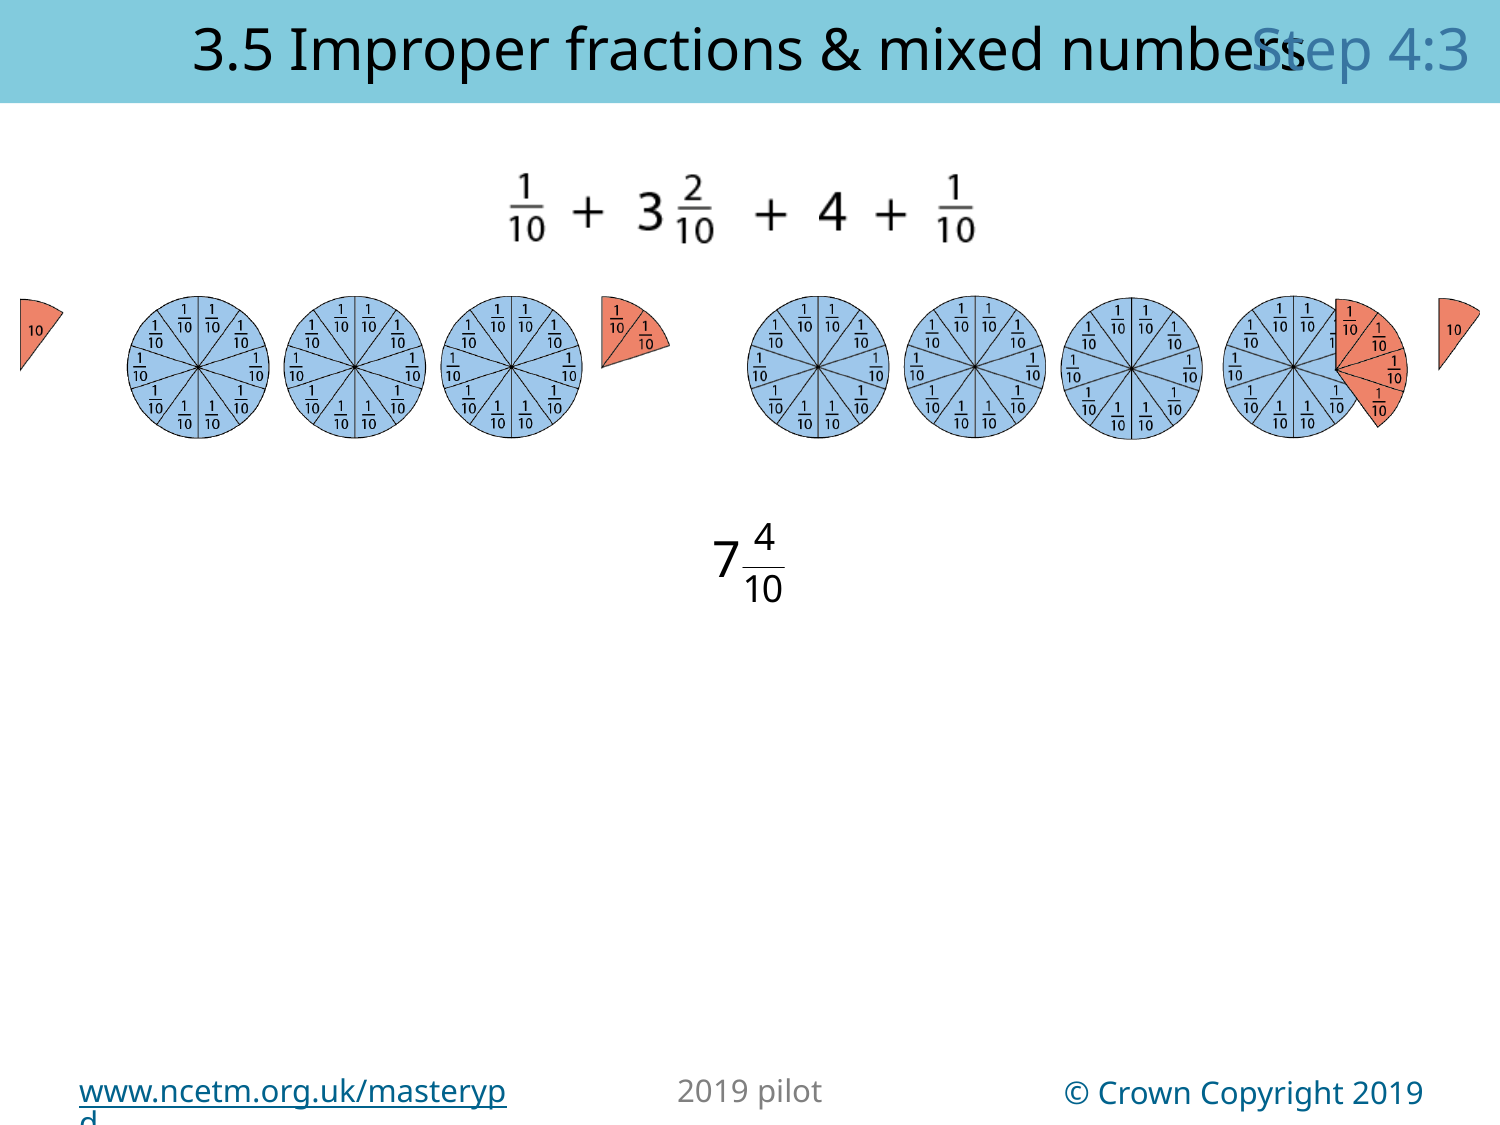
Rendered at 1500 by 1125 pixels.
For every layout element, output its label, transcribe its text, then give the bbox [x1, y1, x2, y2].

picture [484, 144, 728, 267]
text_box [711, 516, 789, 609]
picture [727, 295, 1480, 443]
picture [19, 295, 67, 440]
picture [114, 295, 681, 440]
picture [819, 146, 865, 250]
picture [932, 146, 979, 268]
list Step 4:3 [0, 0, 1500, 104]
picture [874, 146, 920, 250]
picture [744, 146, 791, 250]
